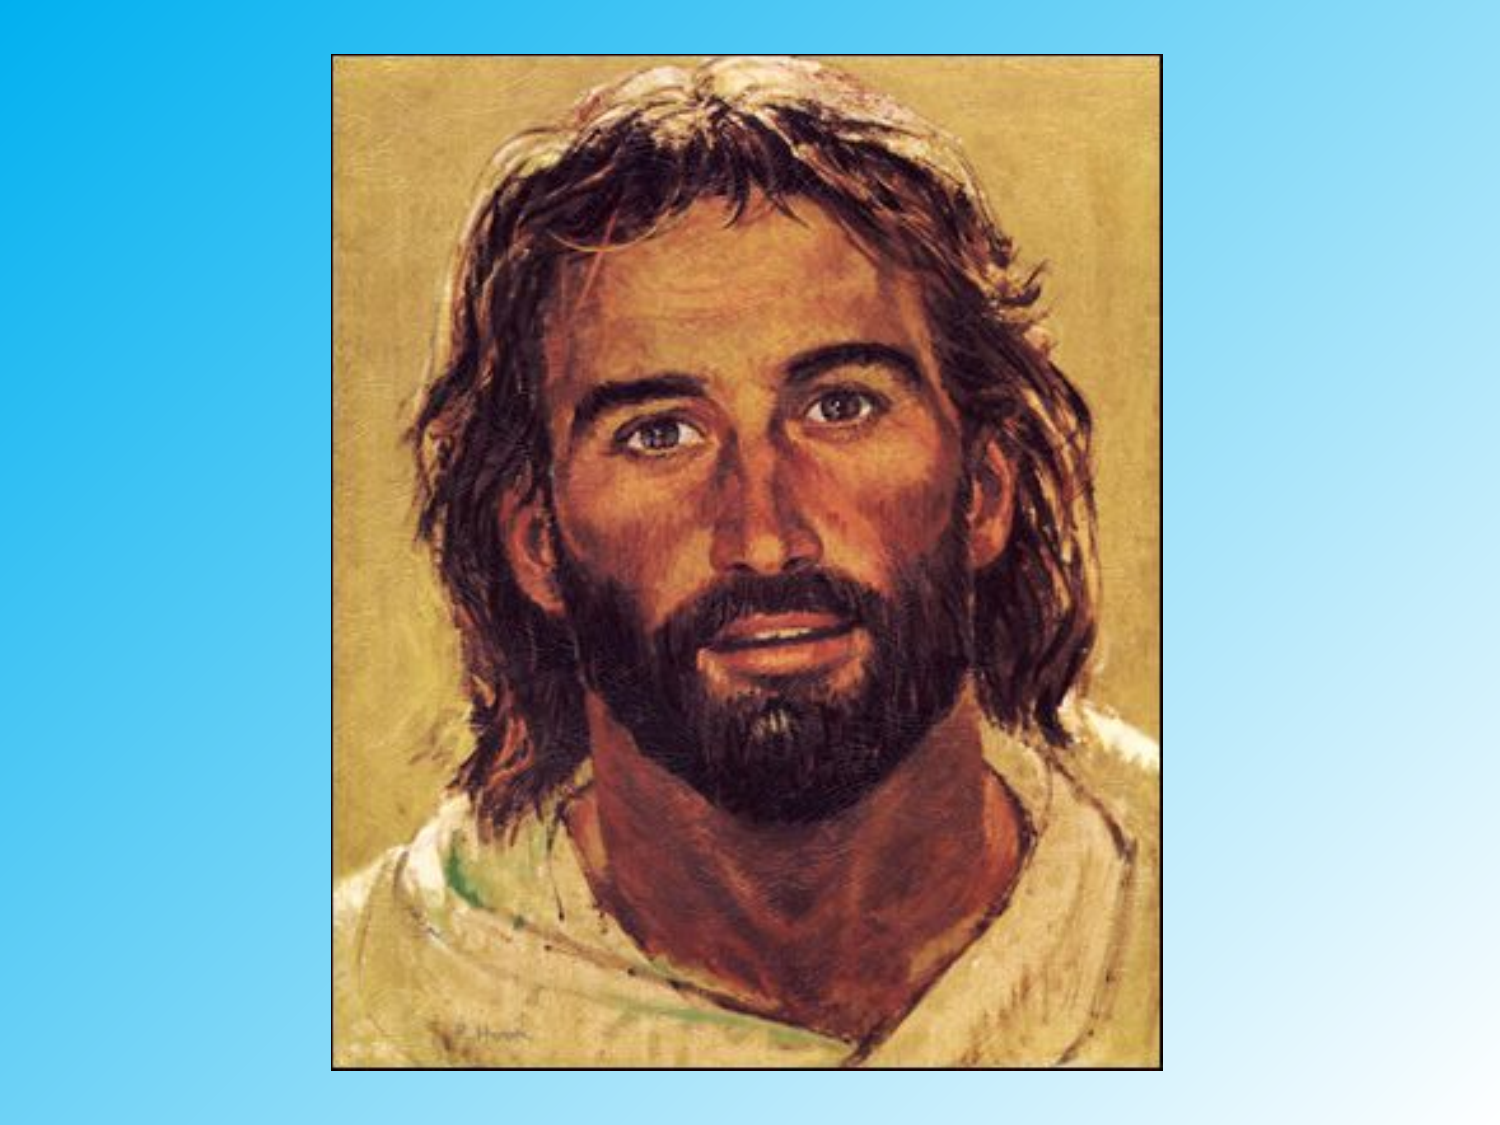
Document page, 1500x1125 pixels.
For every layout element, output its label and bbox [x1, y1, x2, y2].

picture [331, 54, 1163, 1071]
